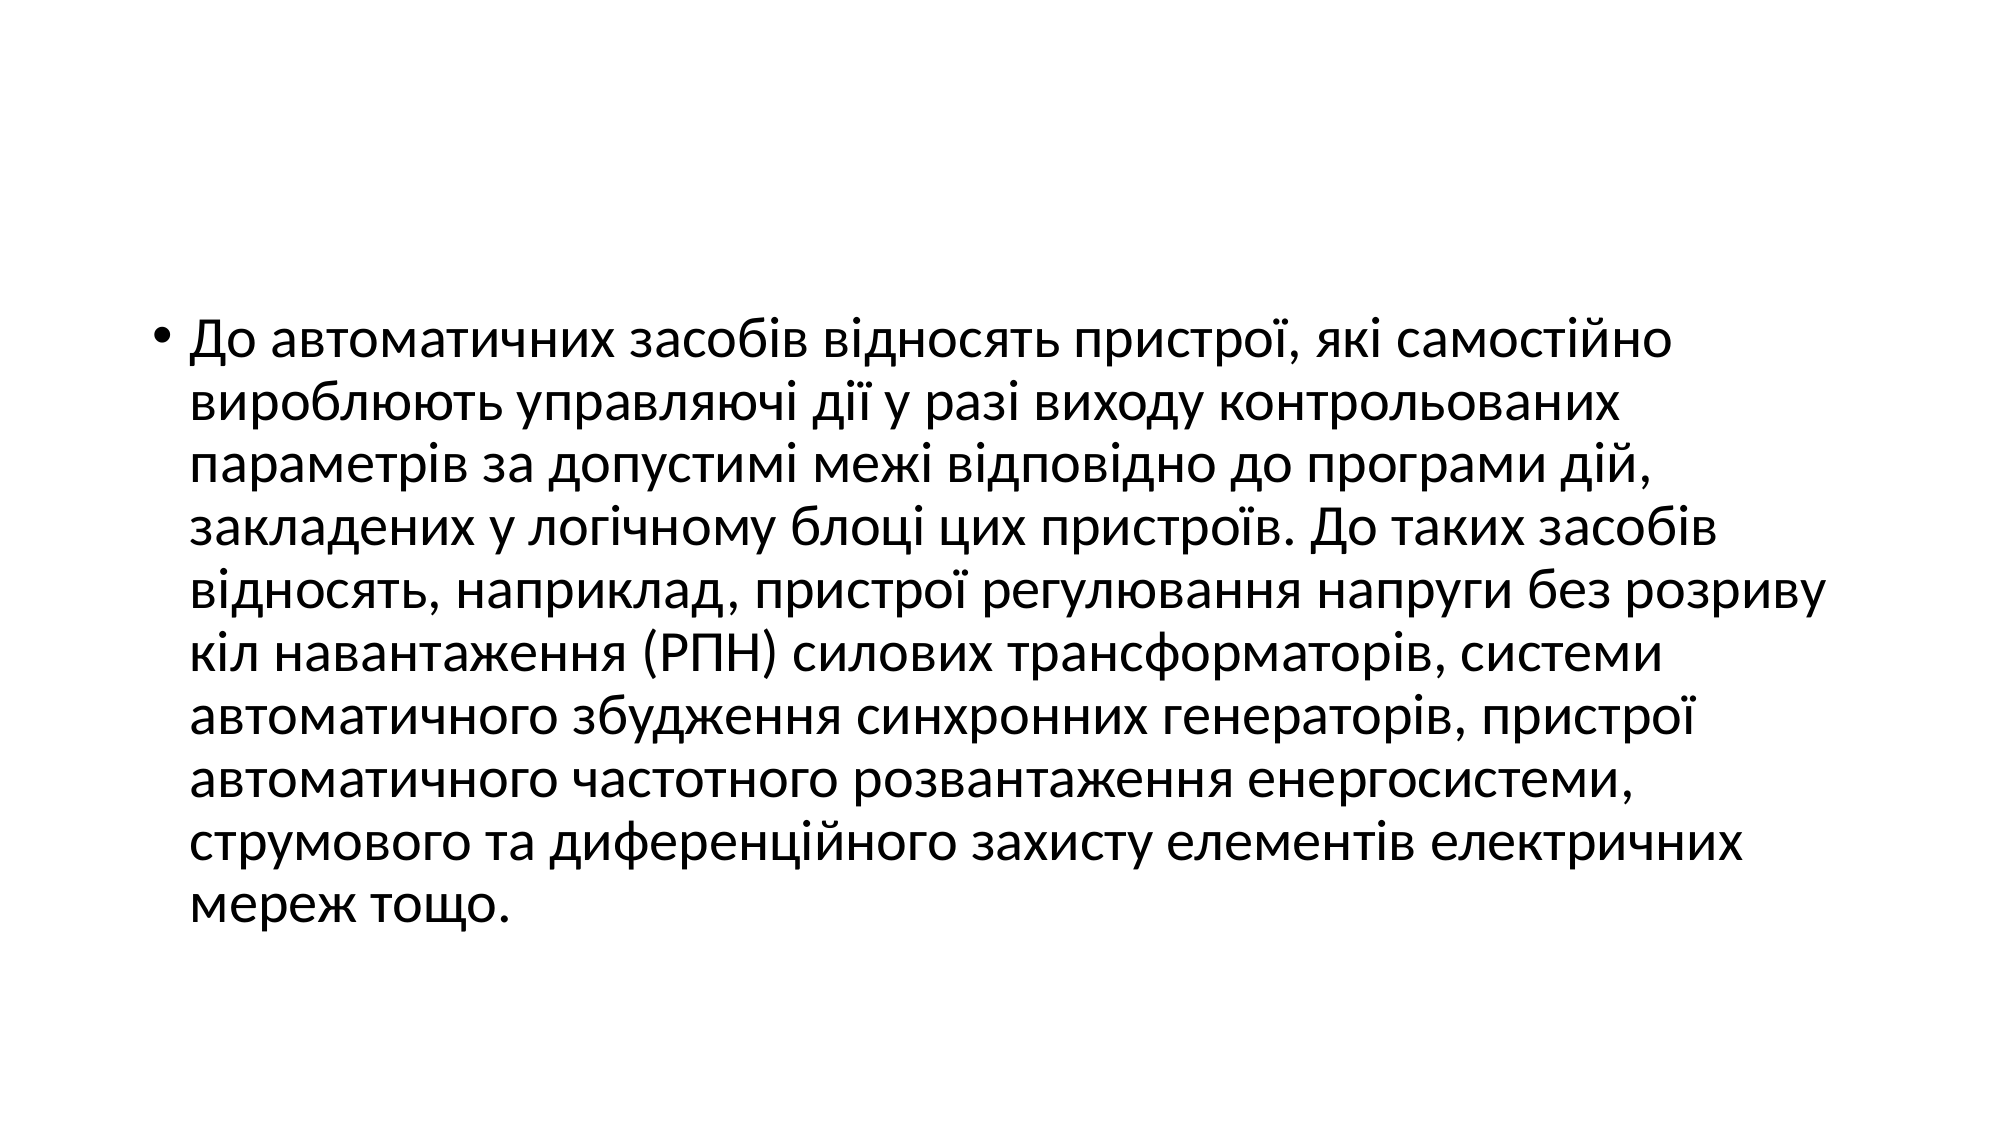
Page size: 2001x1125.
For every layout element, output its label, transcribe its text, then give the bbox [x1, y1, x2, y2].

list До автоматичних засобів відносять пристрої, які самостійно вироблюють управляючі дії у разі виходу контрольованих параметрів за допустимі межі відповідно до програми дій, закладених у логічному блоці цих пристроїв. До таких засобів відносять, наприклад, пристрої регулювання напруги без розриву кіл навантаження (РПН) силових трансформаторів, системи автоматичного збудження синхронних генераторів, пристрої автоматичного частотного розвантаження енергосистеми, струмового та диференційного захисту елементів електричних мереж тощо. [137, 299, 1863, 1014]
